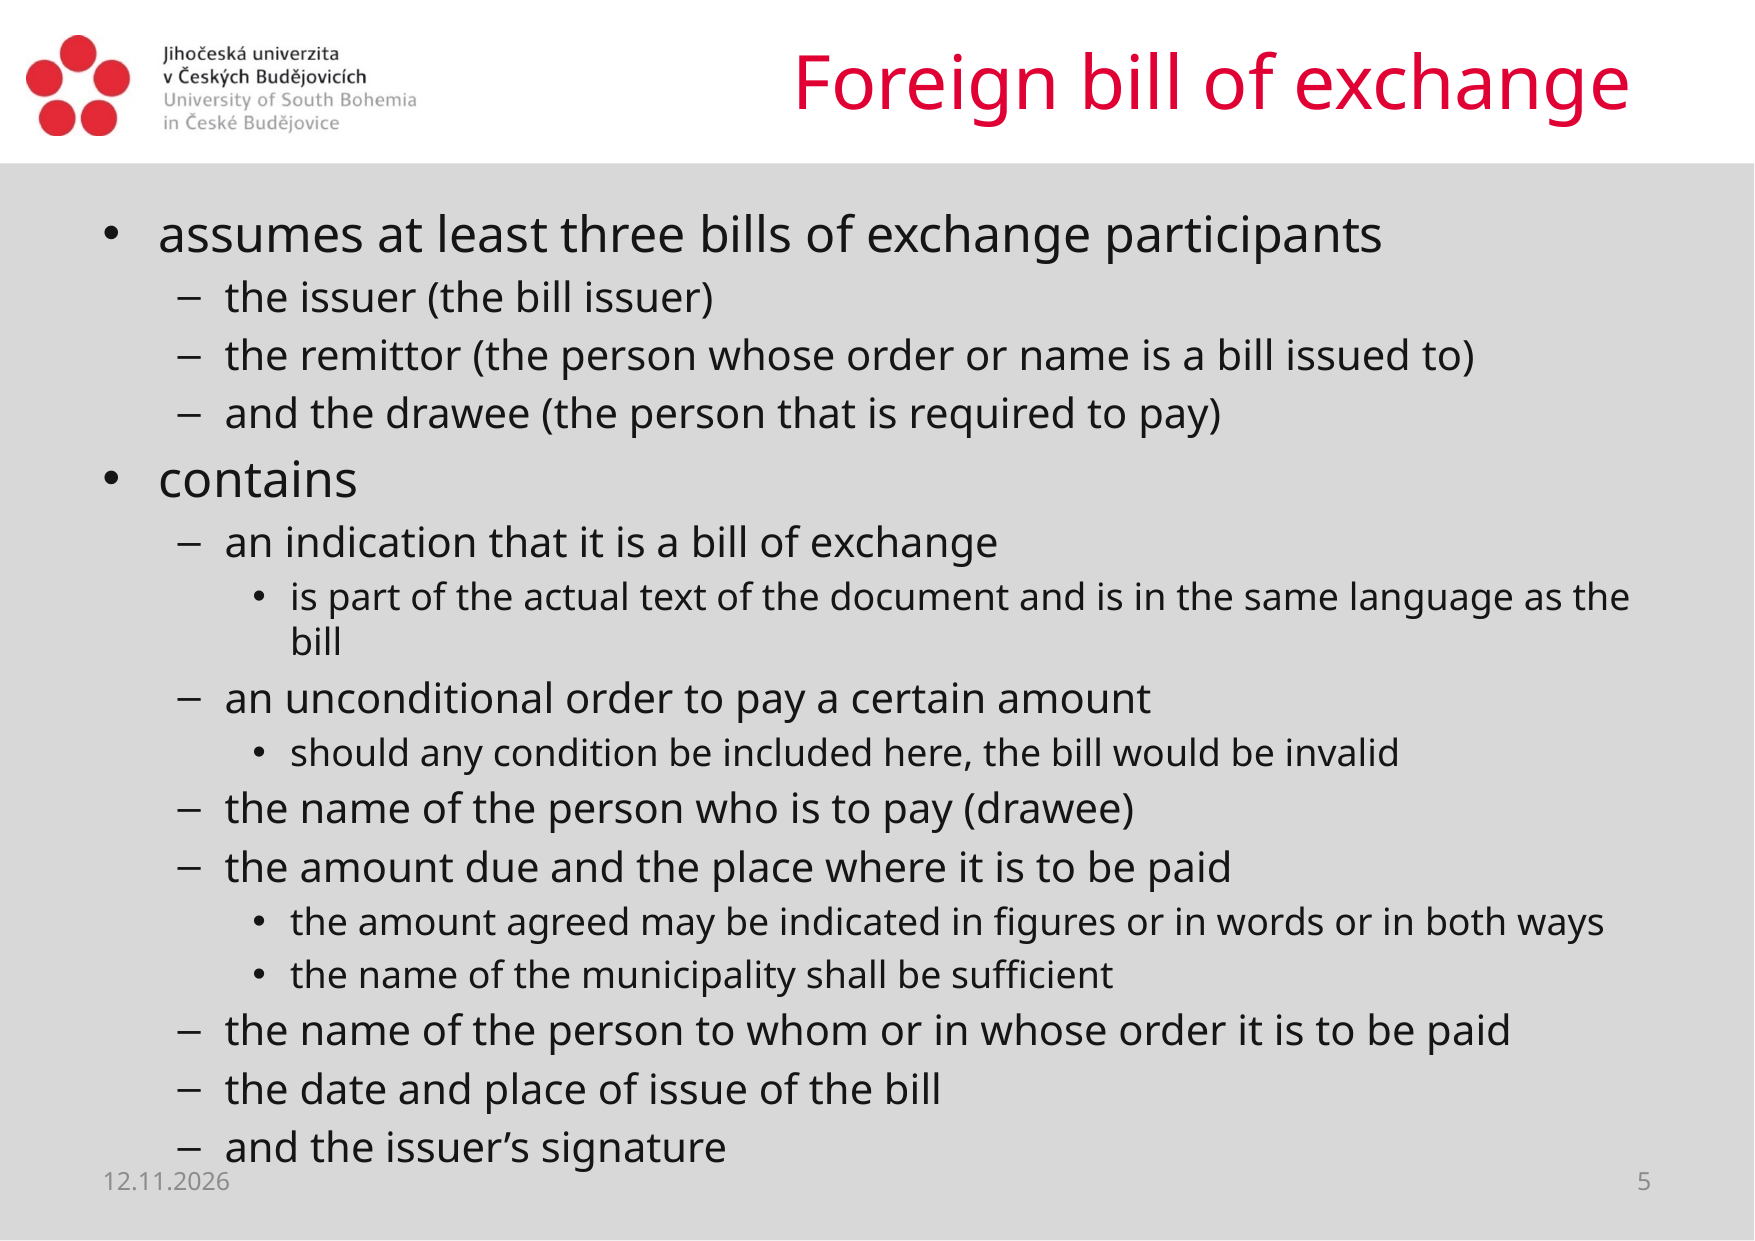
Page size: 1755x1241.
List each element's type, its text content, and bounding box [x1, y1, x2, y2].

slide_number 5 [1257, 1149, 1667, 1216]
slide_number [87, 1149, 498, 1216]
picture [26, 35, 417, 136]
title Foreign bill of exchange [448, 24, 1667, 134]
list assumes at least three bills of exchange participants the issuer (the bill issuer) the remittor (the person whose order or name is a bill issued to) and the drawee (the person that is required to pay) contains an indication that it is a bill of exchange is part of the actual text of the document and is in the same language as the bill an unconditional order to pay a certain amount should any condition be included here, the bill would be invalid the name of the person who is to pay (drawee) the amount due and the place where it is to be paid the amount agreed may be indicated in figures or in words or in both ways the name of the municipality shall be sufficient the name of the person to whom or in whose order it is to be paid the date and place of issue of the bill and the issuer’s signature [87, 194, 1667, 1109]
